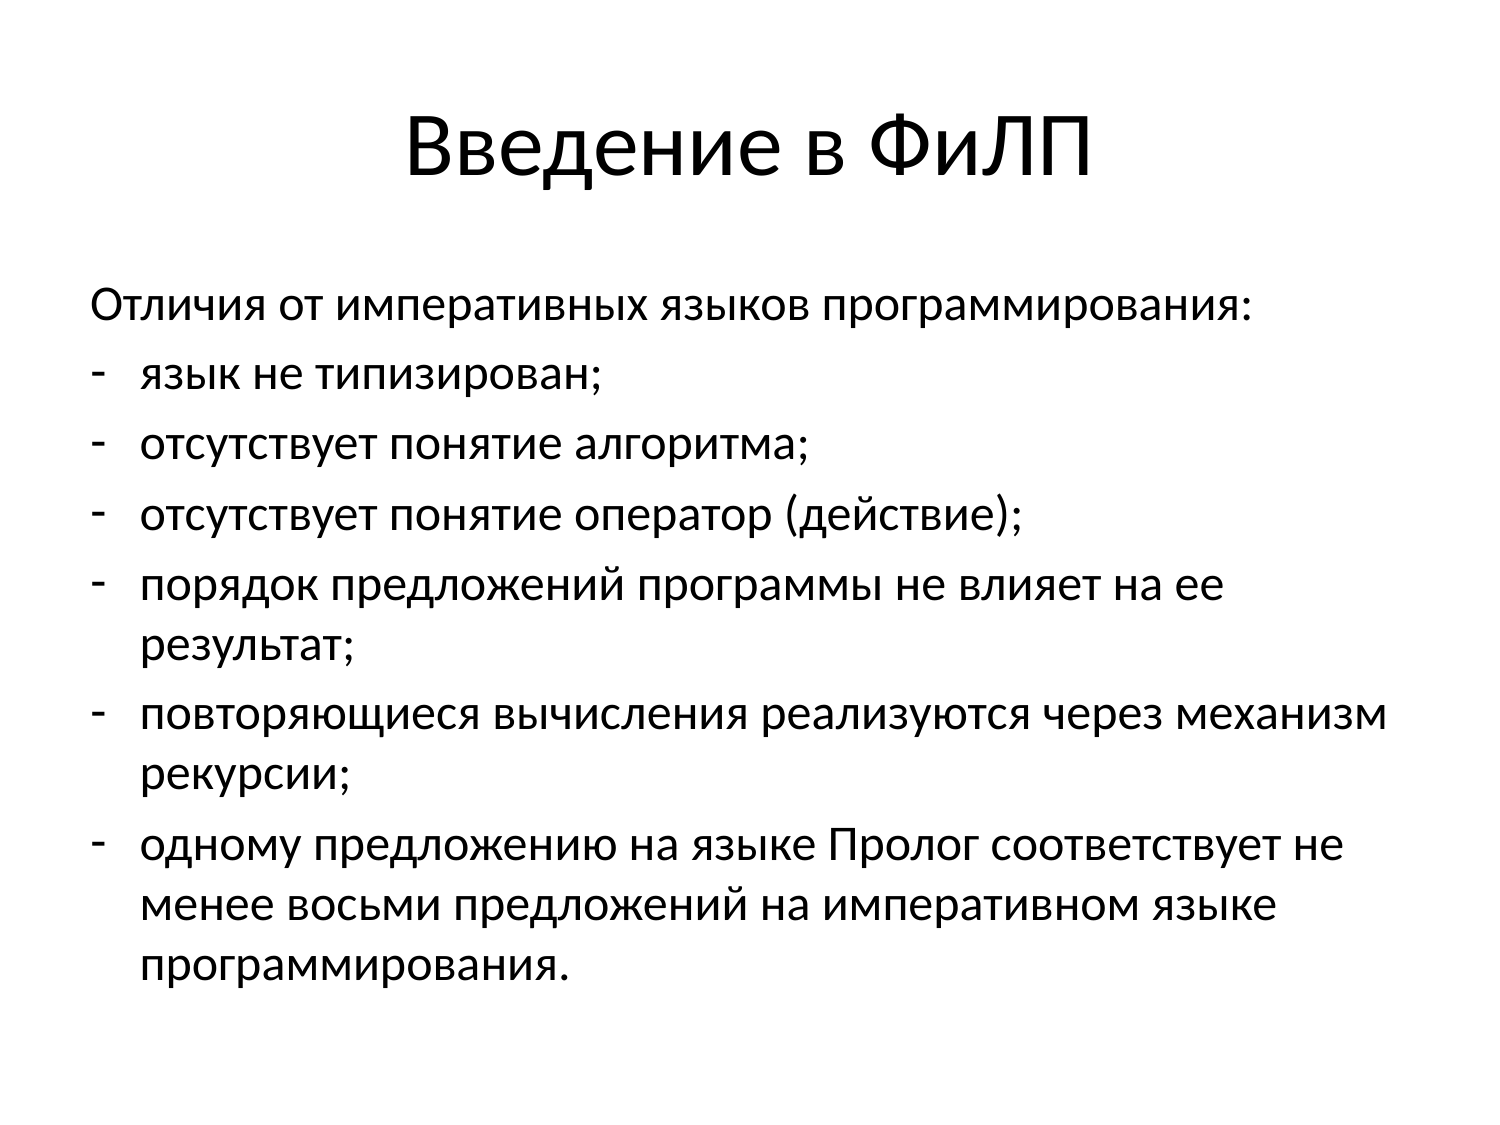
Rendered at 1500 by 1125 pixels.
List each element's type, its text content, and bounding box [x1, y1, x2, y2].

title Введение в ФиЛП [75, 45, 1425, 233]
list Отличия от императивных языков программирования: язык не типизирован; отсутствует понятие алгоритма; отсутствует понятие оператор (действие); порядок предложений программы не влияет на ее результат; повторяющиеся вычисления реализуются через механизм рекурсии; одному предложению на языке Пролог соответствует не менее восьми предложений на императивном языке программирования. [75, 262, 1425, 1005]
